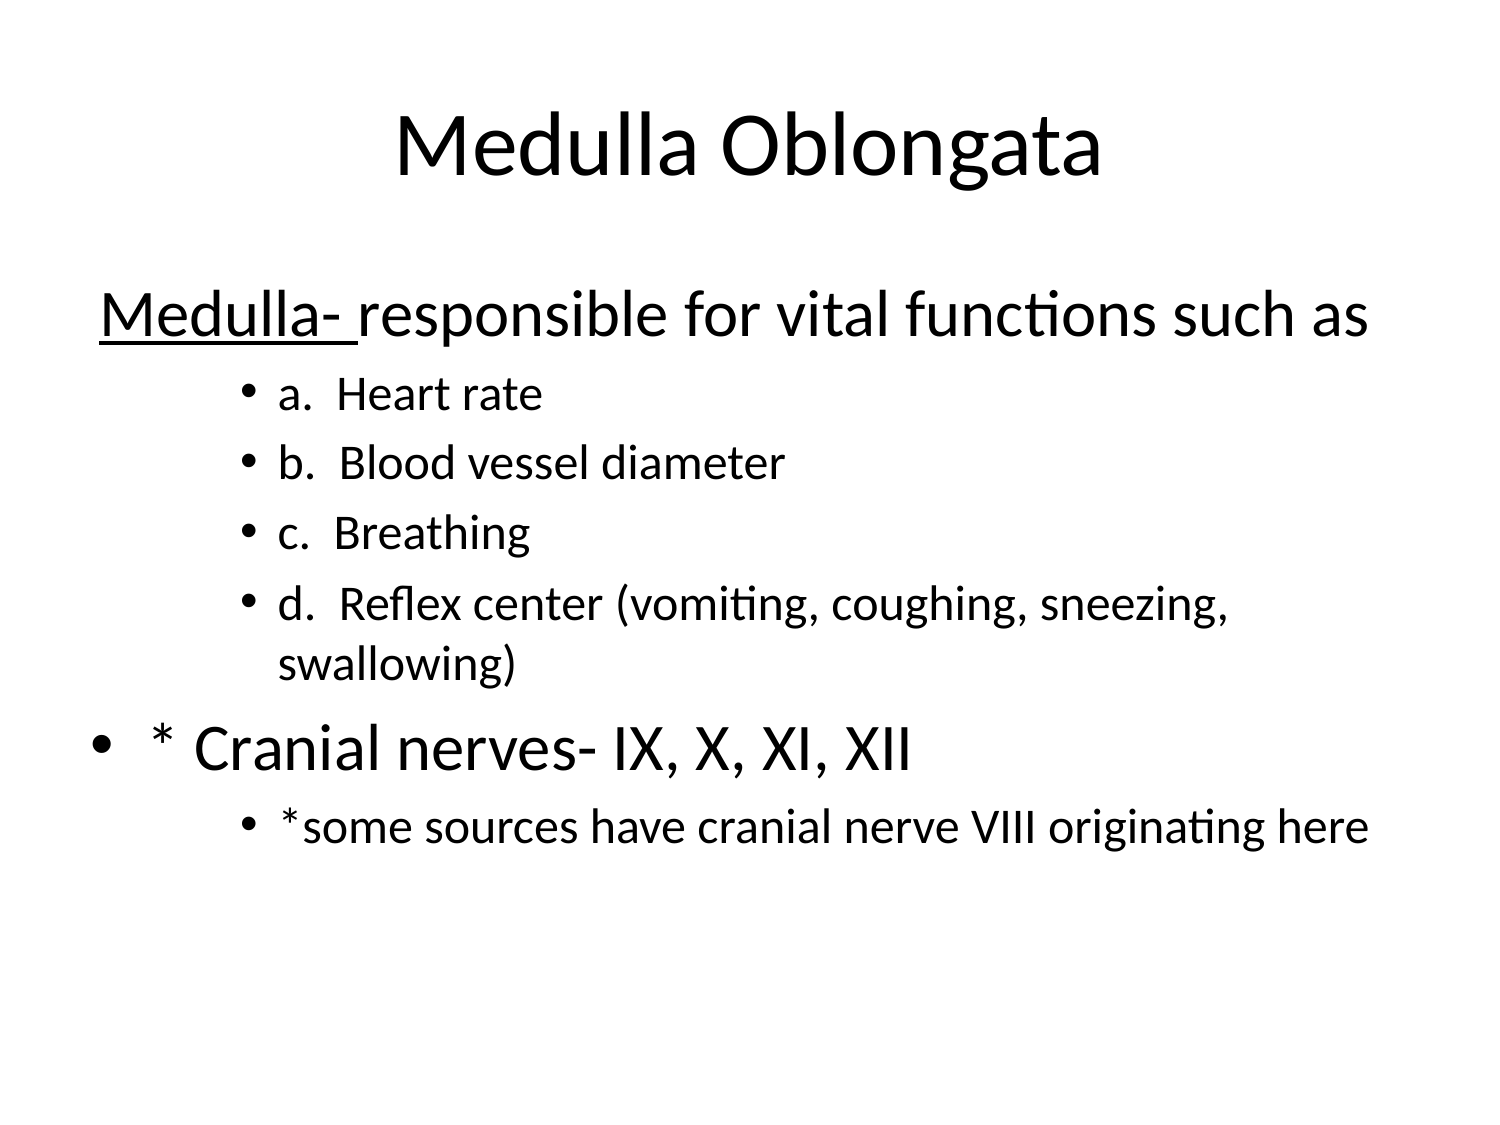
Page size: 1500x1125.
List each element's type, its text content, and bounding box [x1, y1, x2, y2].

list Medulla- responsible for vital functions such as a. Heart rate b. Blood vessel diameter c. Breathing d. Reflex center (vomiting, coughing, sneezing, swallowing) * Cranial nerves- IX, X, XI, XII *some sources have cranial nerve VIII originating here [75, 262, 1425, 1005]
title Medulla Oblongata [75, 45, 1425, 233]
